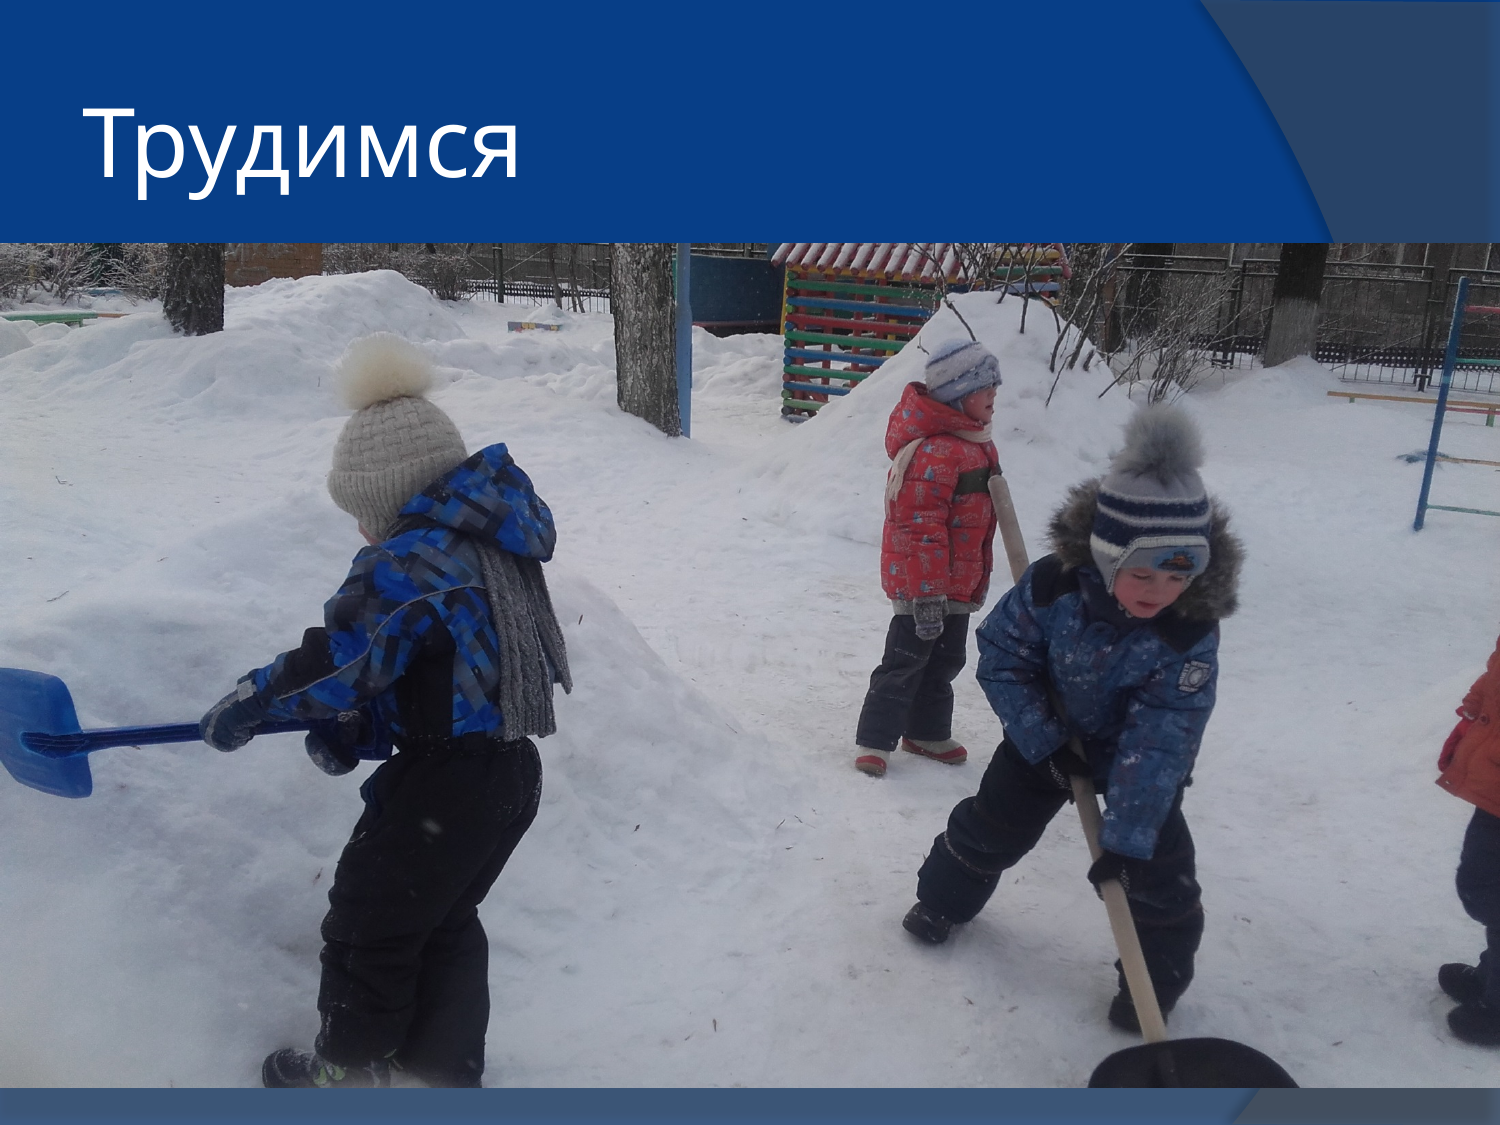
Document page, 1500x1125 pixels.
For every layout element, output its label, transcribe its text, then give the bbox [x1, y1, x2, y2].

title Трудимся [75, 45, 1300, 233]
picture [0, 243, 1500, 1088]
